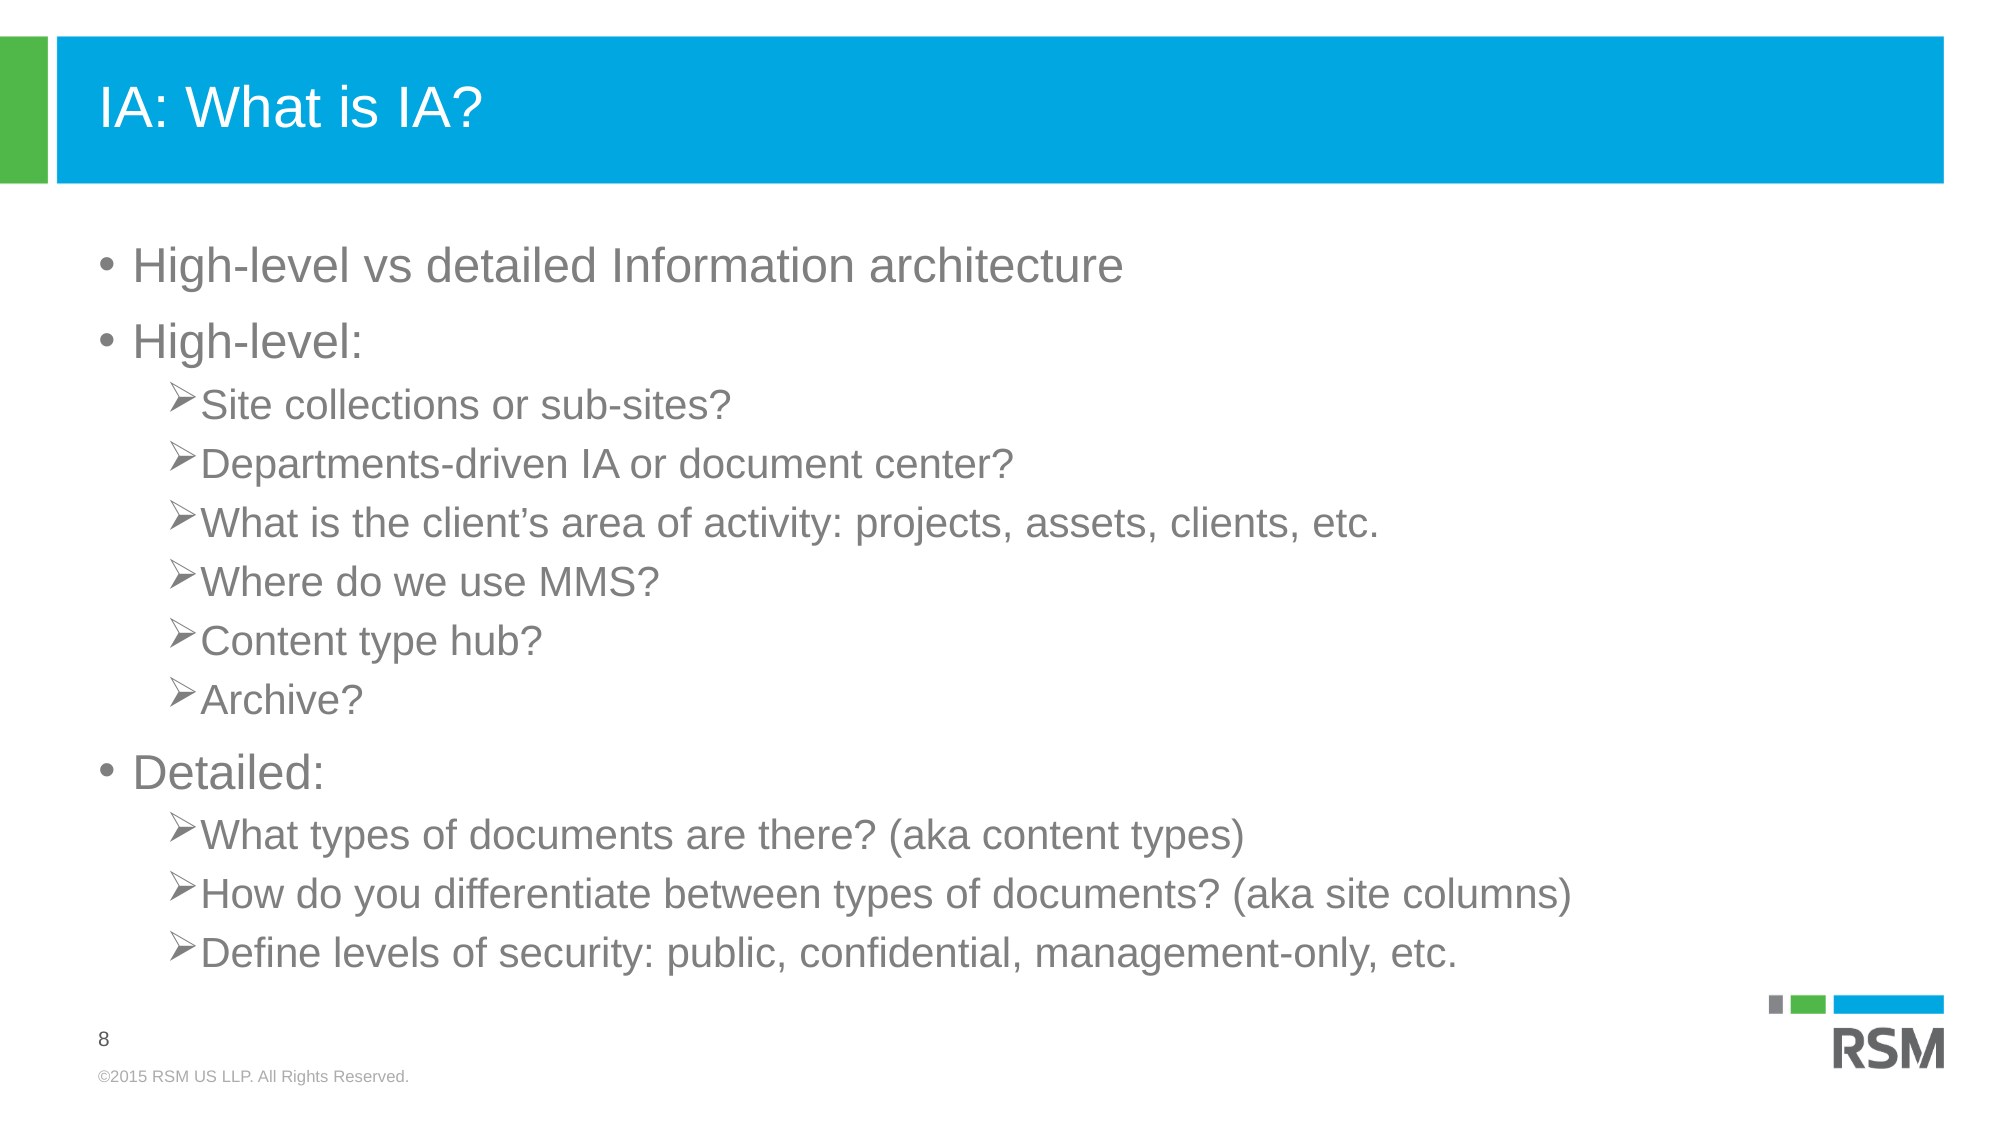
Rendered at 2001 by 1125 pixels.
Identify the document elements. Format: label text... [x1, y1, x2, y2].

title IA: What is IA? [83, 38, 1863, 180]
picture [0, 0, 2000, 1125]
list High-level vs detailed Information architecture High-level: Site collections or sub-sites? Departments-driven IA or document center? What is the client’s area of activity: projects, assets, clients, etc. Where do we use MMS? Content type hub? Archive? Detailed: What types of documents are there? (aka content types) How do you differentiate between types of documents? (aka site columns) Define levels of security: public, confidential, management-only, etc. [83, 226, 1901, 988]
text_box [987, 238, 1861, 1001]
slide_number 8 [83, 1018, 534, 1062]
